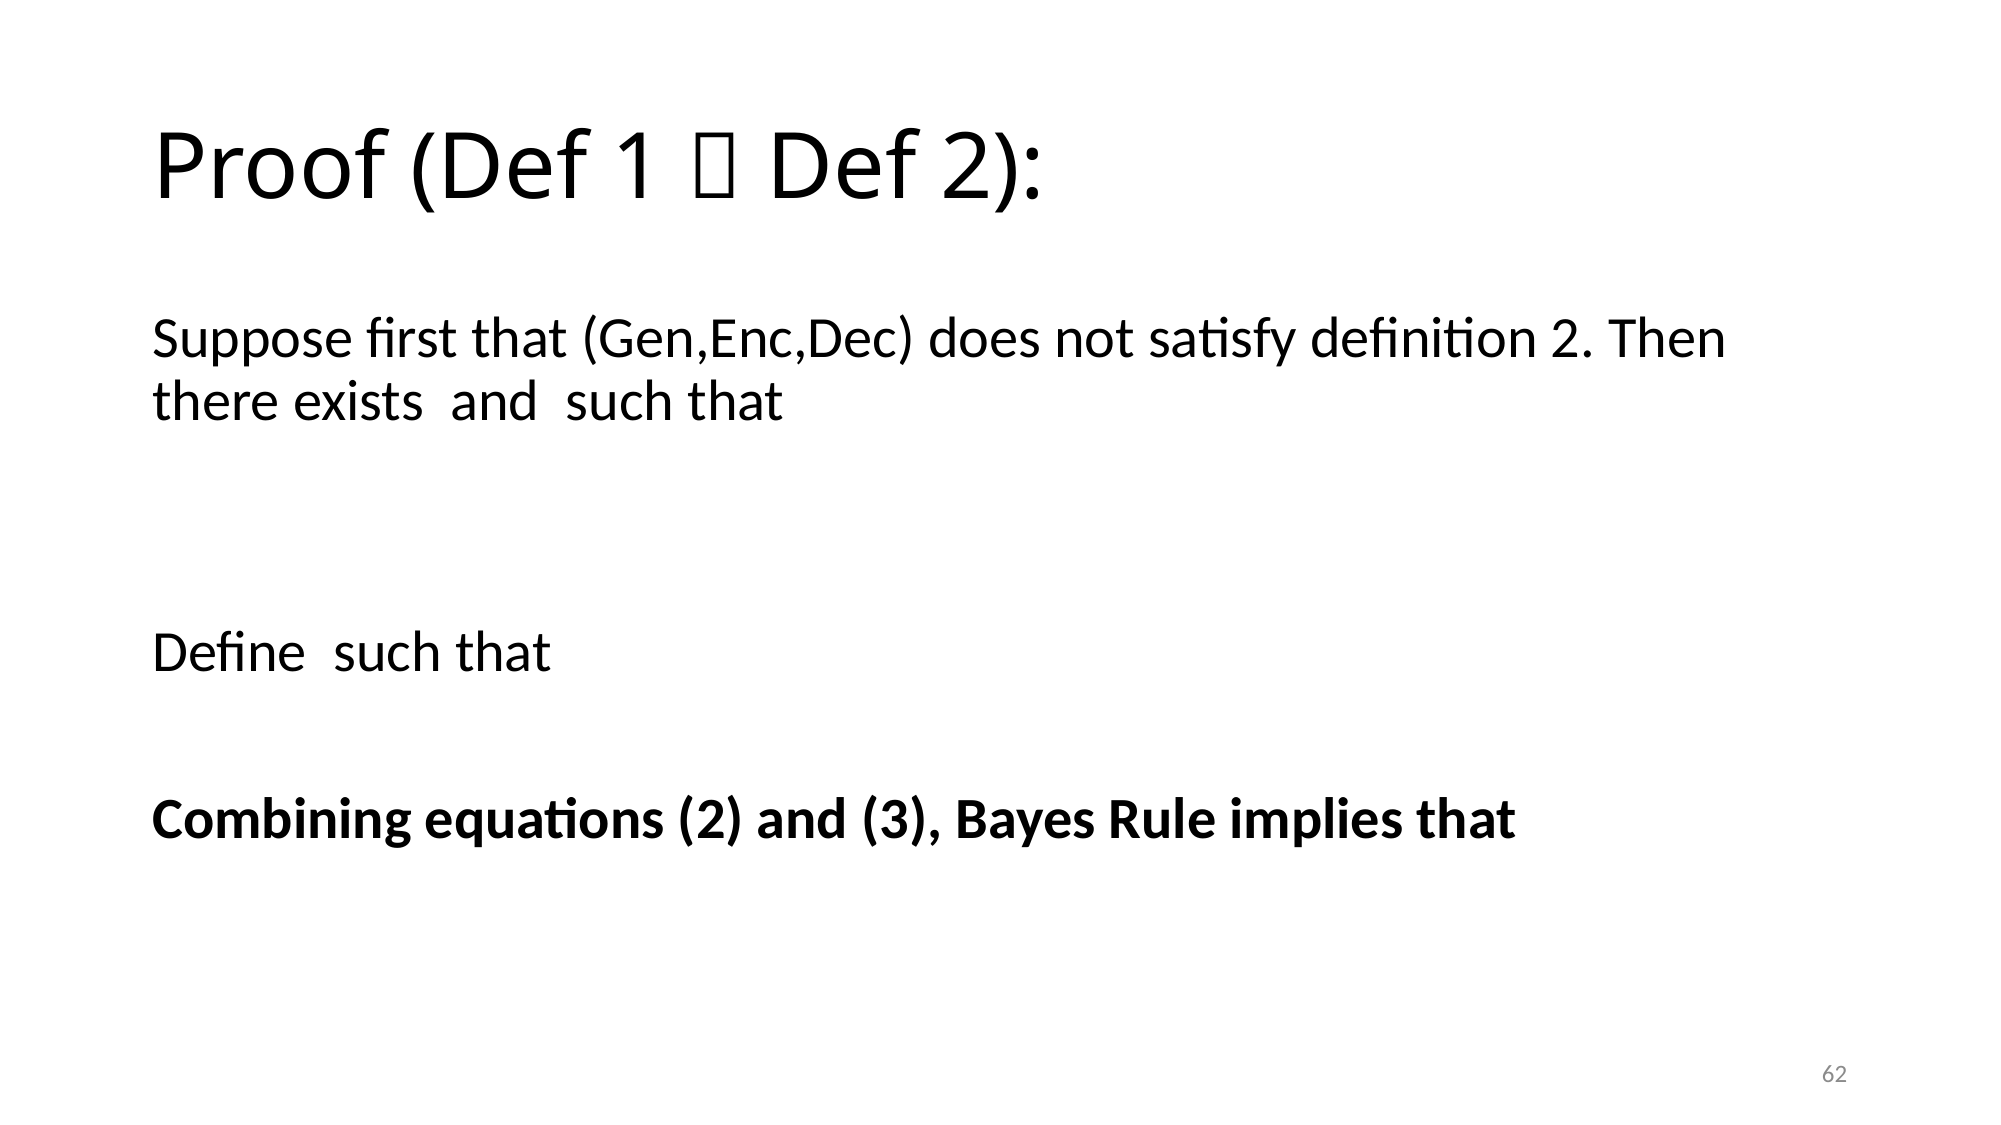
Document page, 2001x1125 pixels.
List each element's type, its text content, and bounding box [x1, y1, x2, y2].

title Proof (Def 1  Def 2): [137, 59, 1863, 278]
slide_number 62 [1412, 1042, 1863, 1103]
